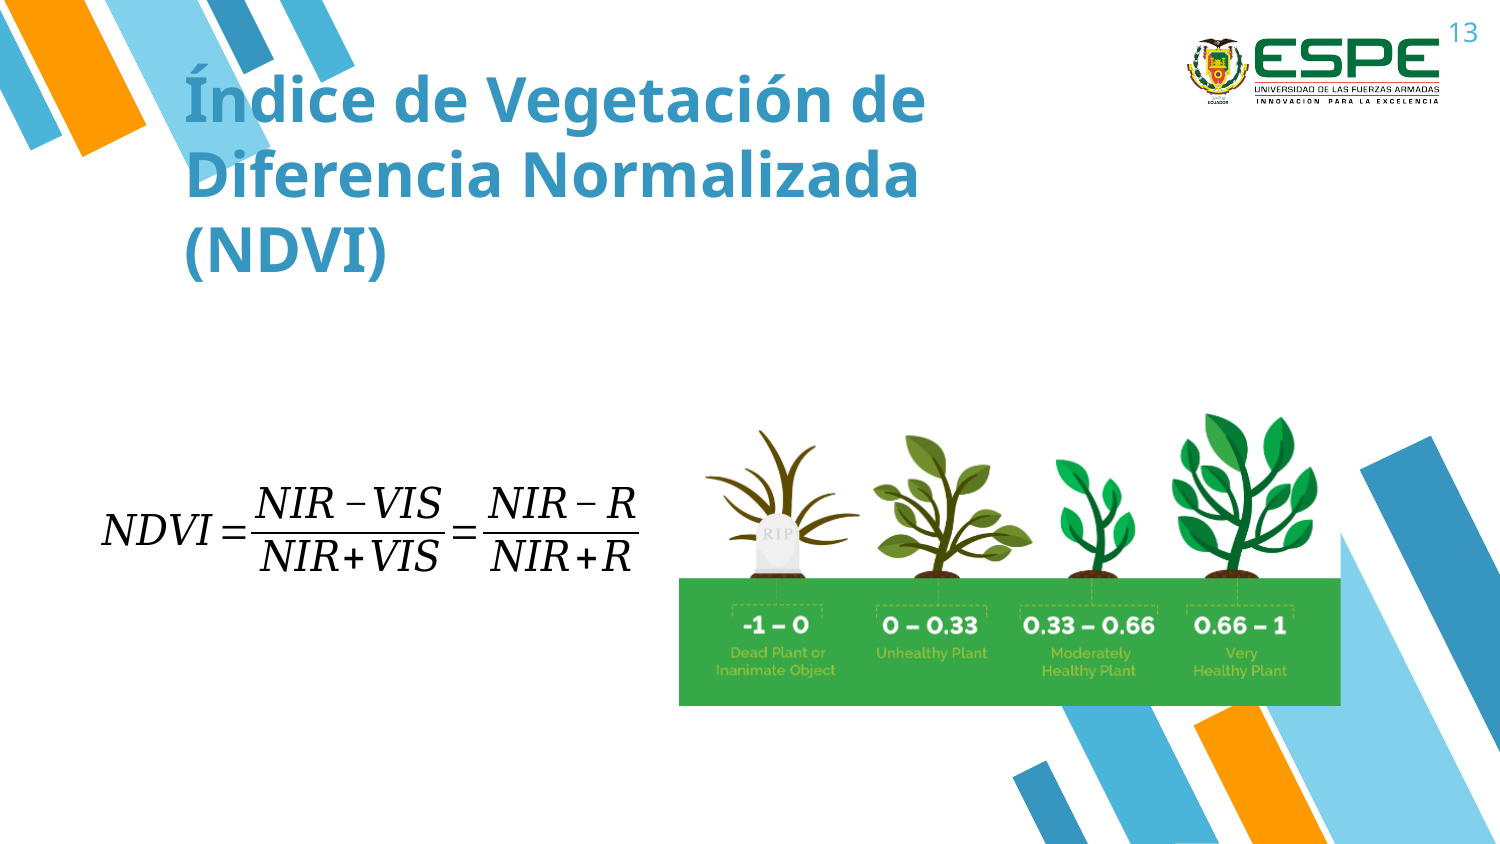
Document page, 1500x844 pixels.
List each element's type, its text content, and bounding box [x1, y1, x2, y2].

picture [1186, 38, 1439, 105]
slide_number 13 [1403, 0, 1494, 65]
picture [678, 409, 1341, 706]
title Índice de Vegetación de Diferencia Normalizada (NDVI) [169, 188, 1115, 301]
